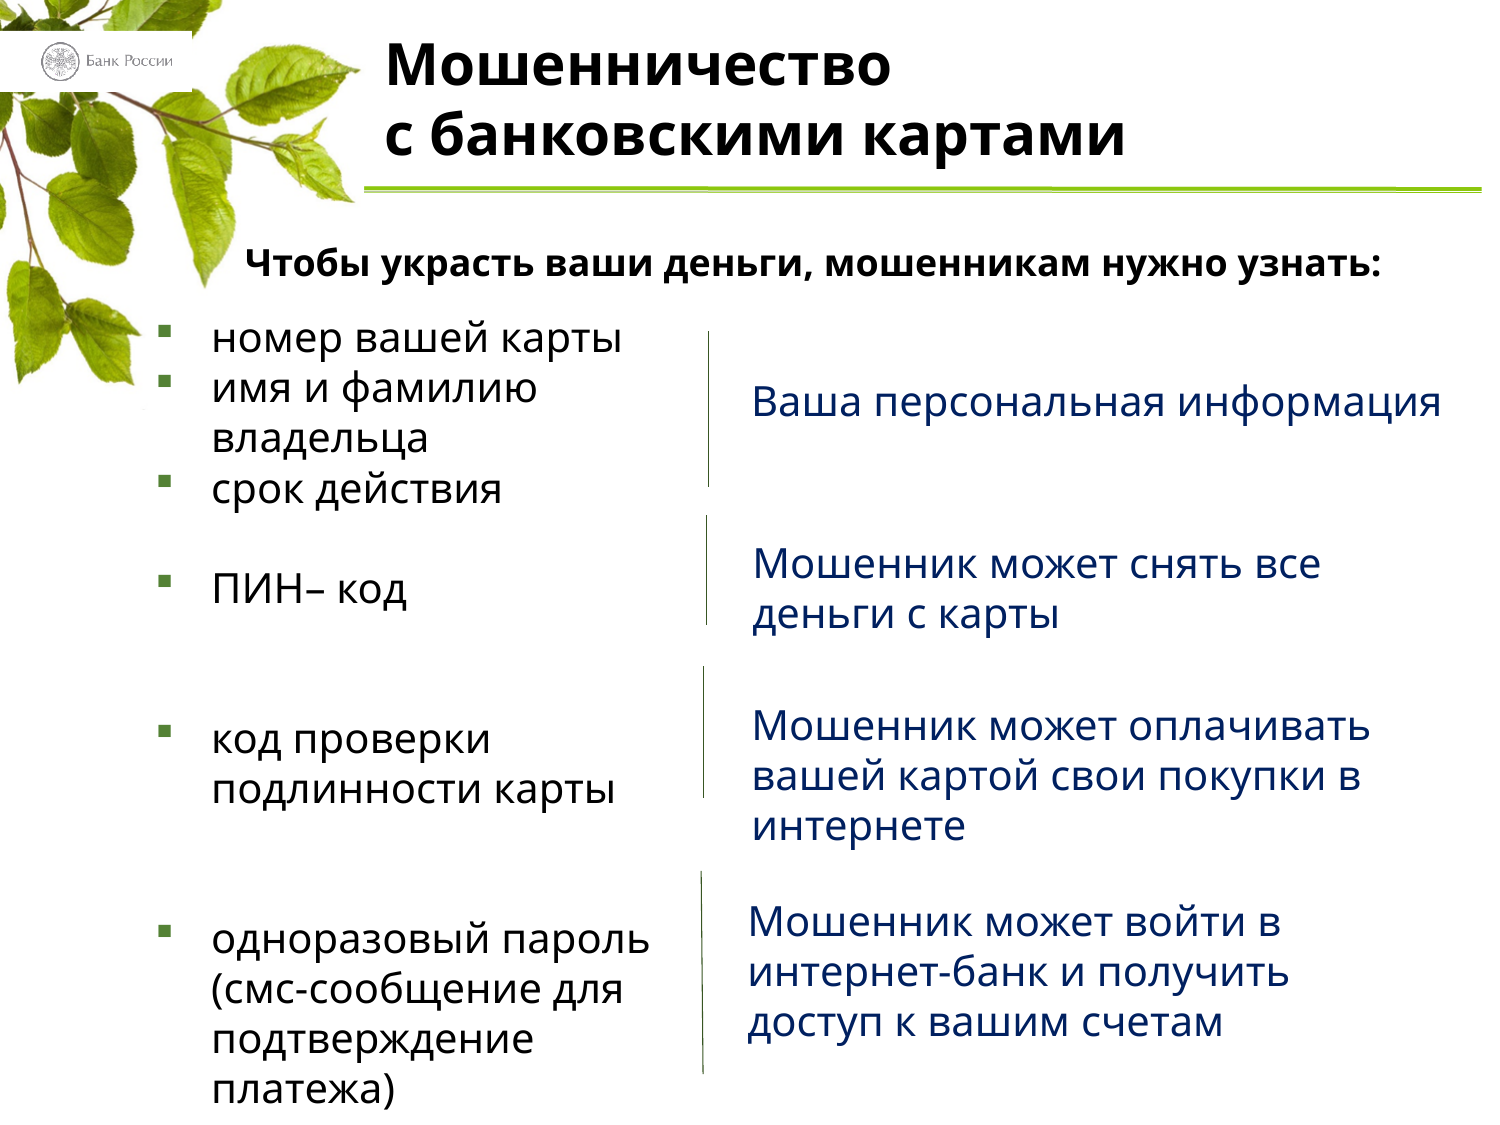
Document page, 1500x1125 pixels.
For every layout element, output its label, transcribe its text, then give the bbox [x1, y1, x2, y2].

text_box Чтобы украсть ваши деньги, мошенникам нужно узнать: [385, 231, 1472, 292]
text_box Ваша персональная информация [736, 367, 1458, 433]
text_box номер вашей карты имя и фамилию владельца срок действия ПИН– код код проверки подлинности карты одноразовый пароль (смс-сообщение для подтверждение платежа) [140, 303, 743, 1119]
picture [0, 0, 1486, 410]
text_box Мошенничество с банковскими картами [385, 20, 1414, 175]
text_box Мошенник может войти в интернет-банк и получить доступ к вашим счетам [732, 887, 1446, 1053]
text_box Мошенник может снять все деньги с карты [737, 529, 1414, 644]
text_box Мошенник может оплачивать вашей картой свои покупки в интернете [736, 691, 1454, 856]
